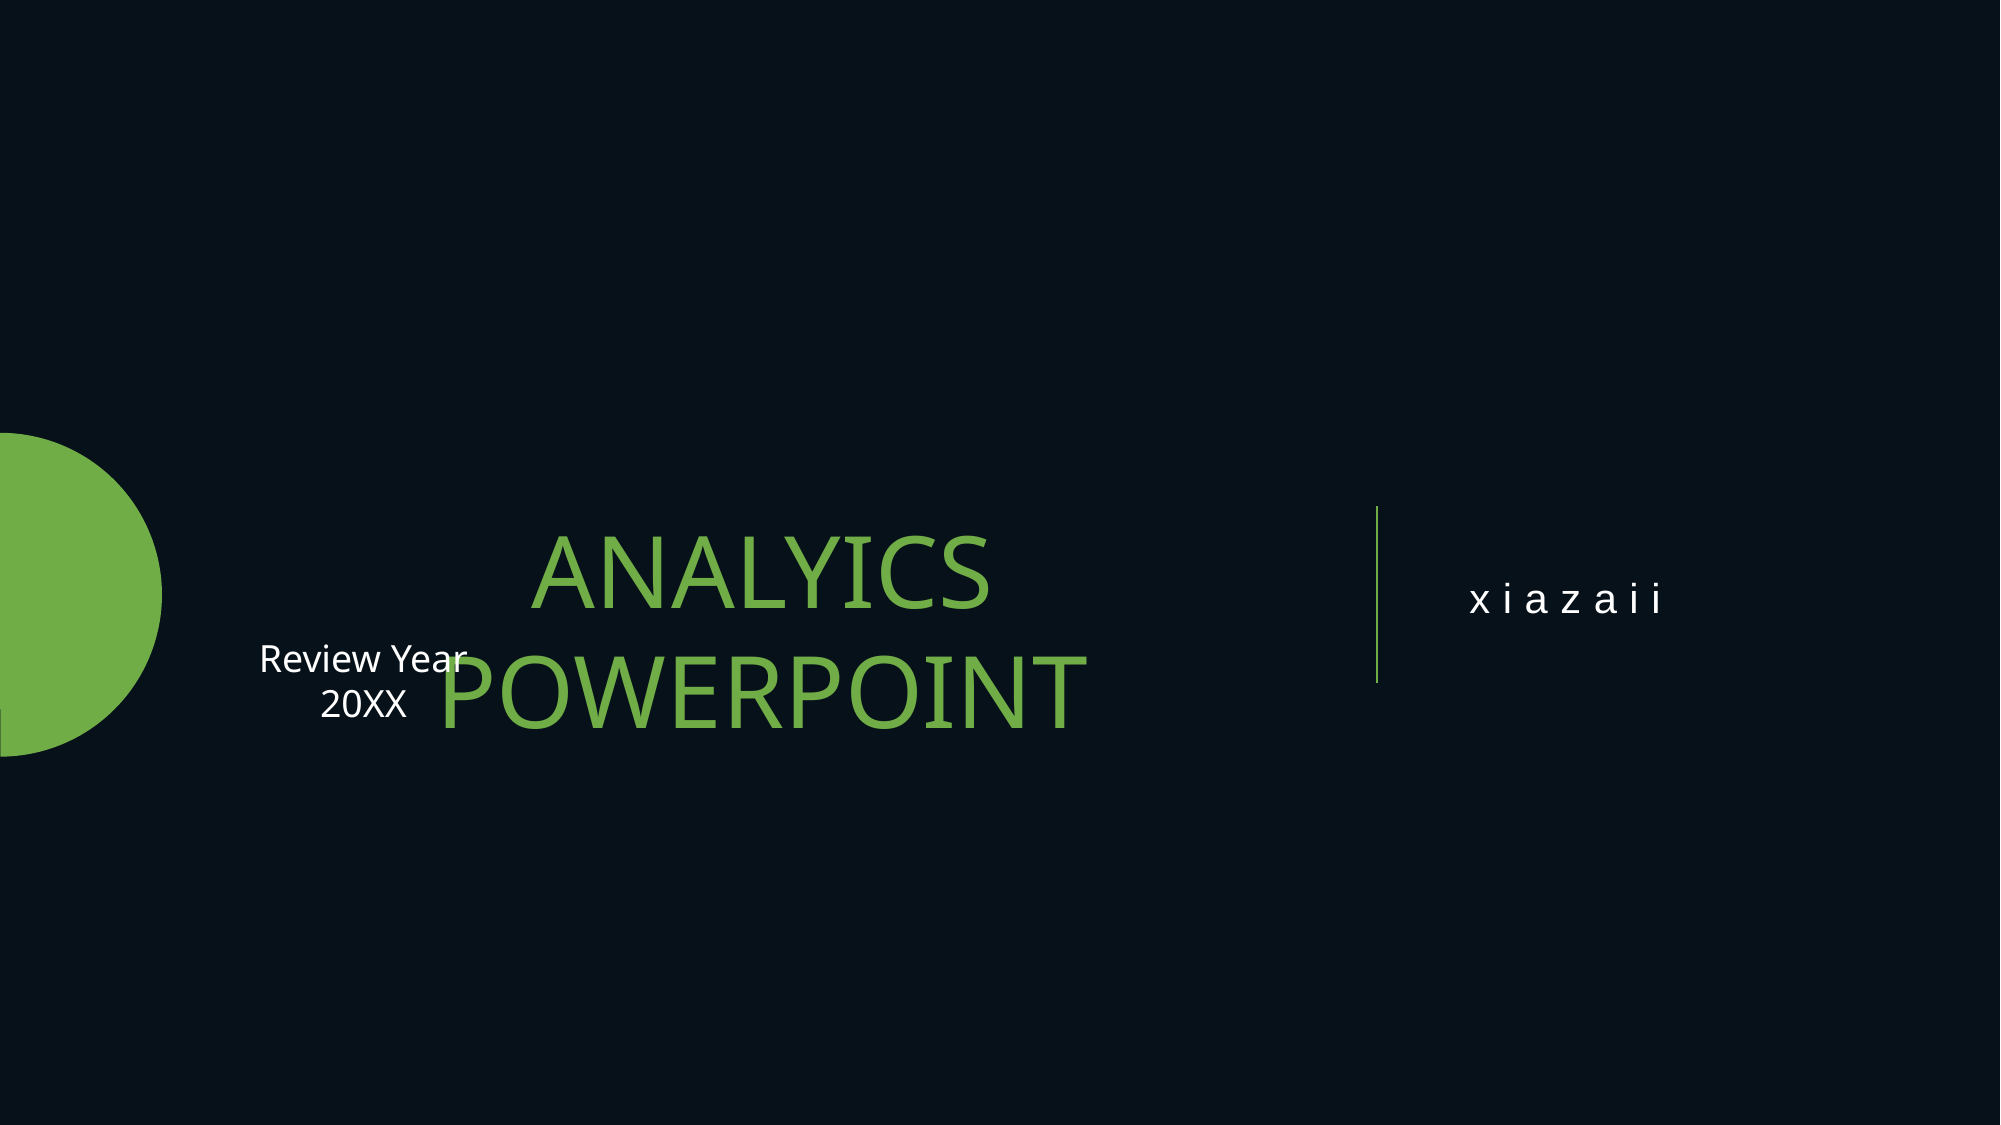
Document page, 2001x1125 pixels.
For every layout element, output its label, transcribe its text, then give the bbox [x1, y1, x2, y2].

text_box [199, 501, 1317, 689]
text_box xiazaii [1454, 564, 1676, 630]
text_box [0, 431, 164, 758]
